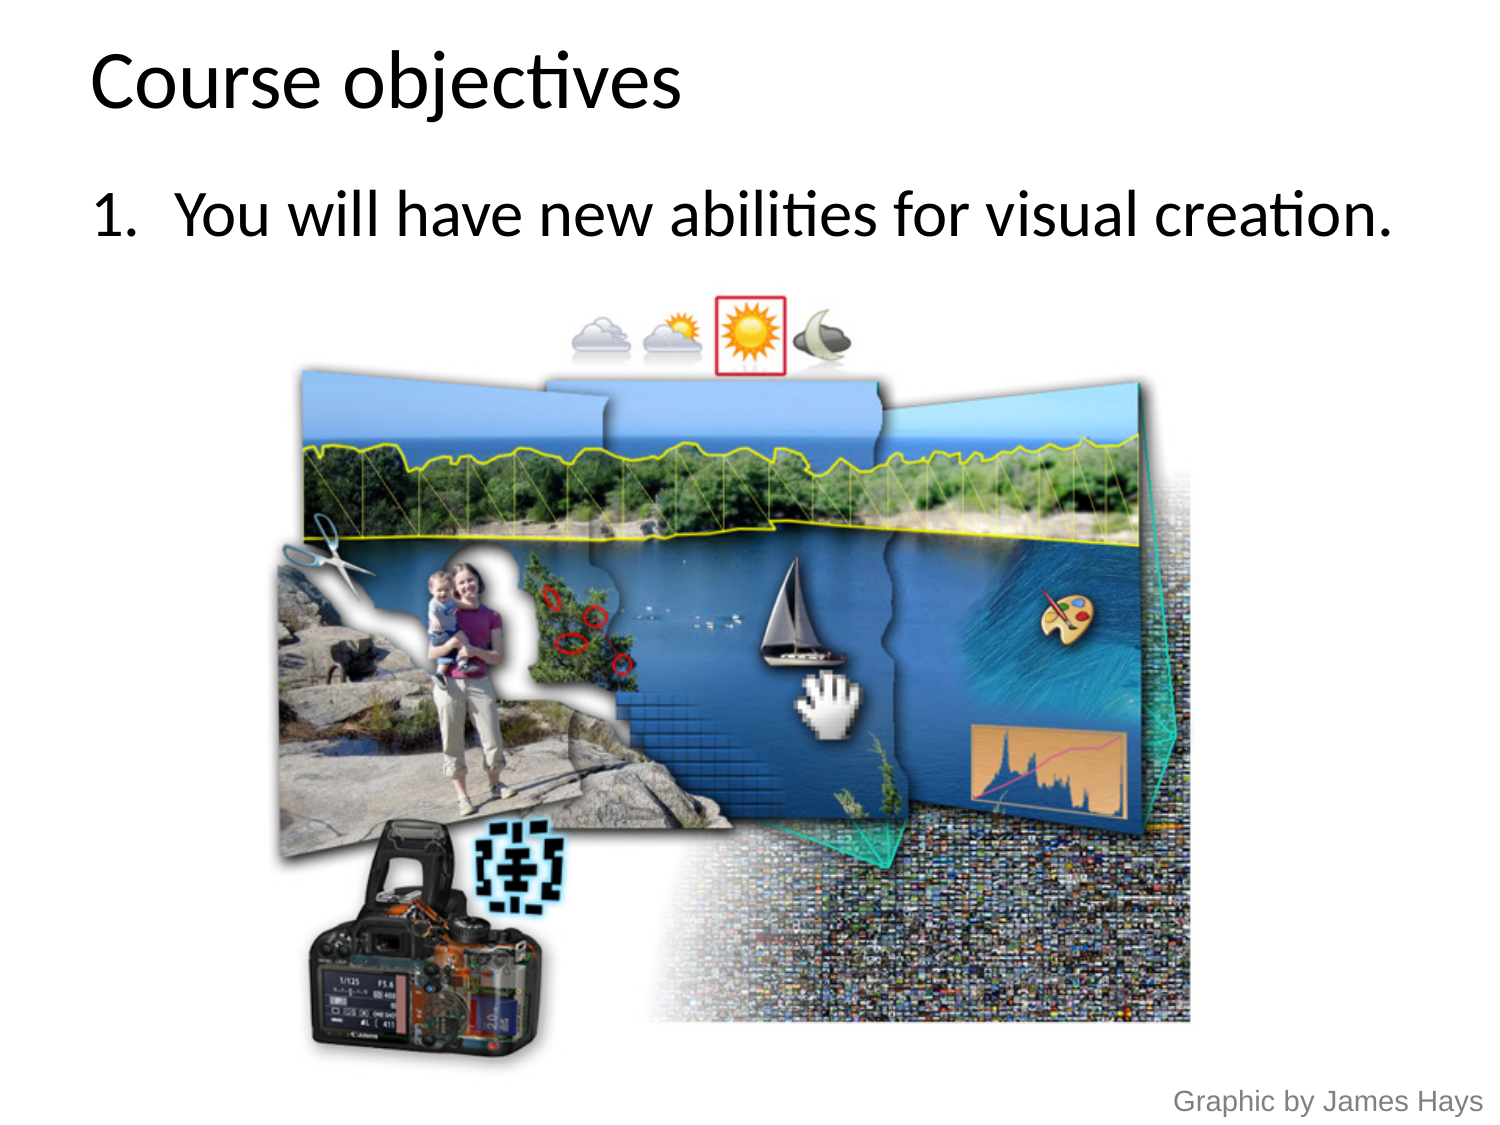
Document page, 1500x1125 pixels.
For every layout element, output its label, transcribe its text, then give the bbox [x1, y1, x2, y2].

list You will have new abilities for visual creation. [75, 162, 1425, 1005]
title Course objectives [75, 0, 1425, 150]
text_box Graphic by James Hays [1158, 1074, 1500, 1125]
picture [262, 287, 1201, 1083]
